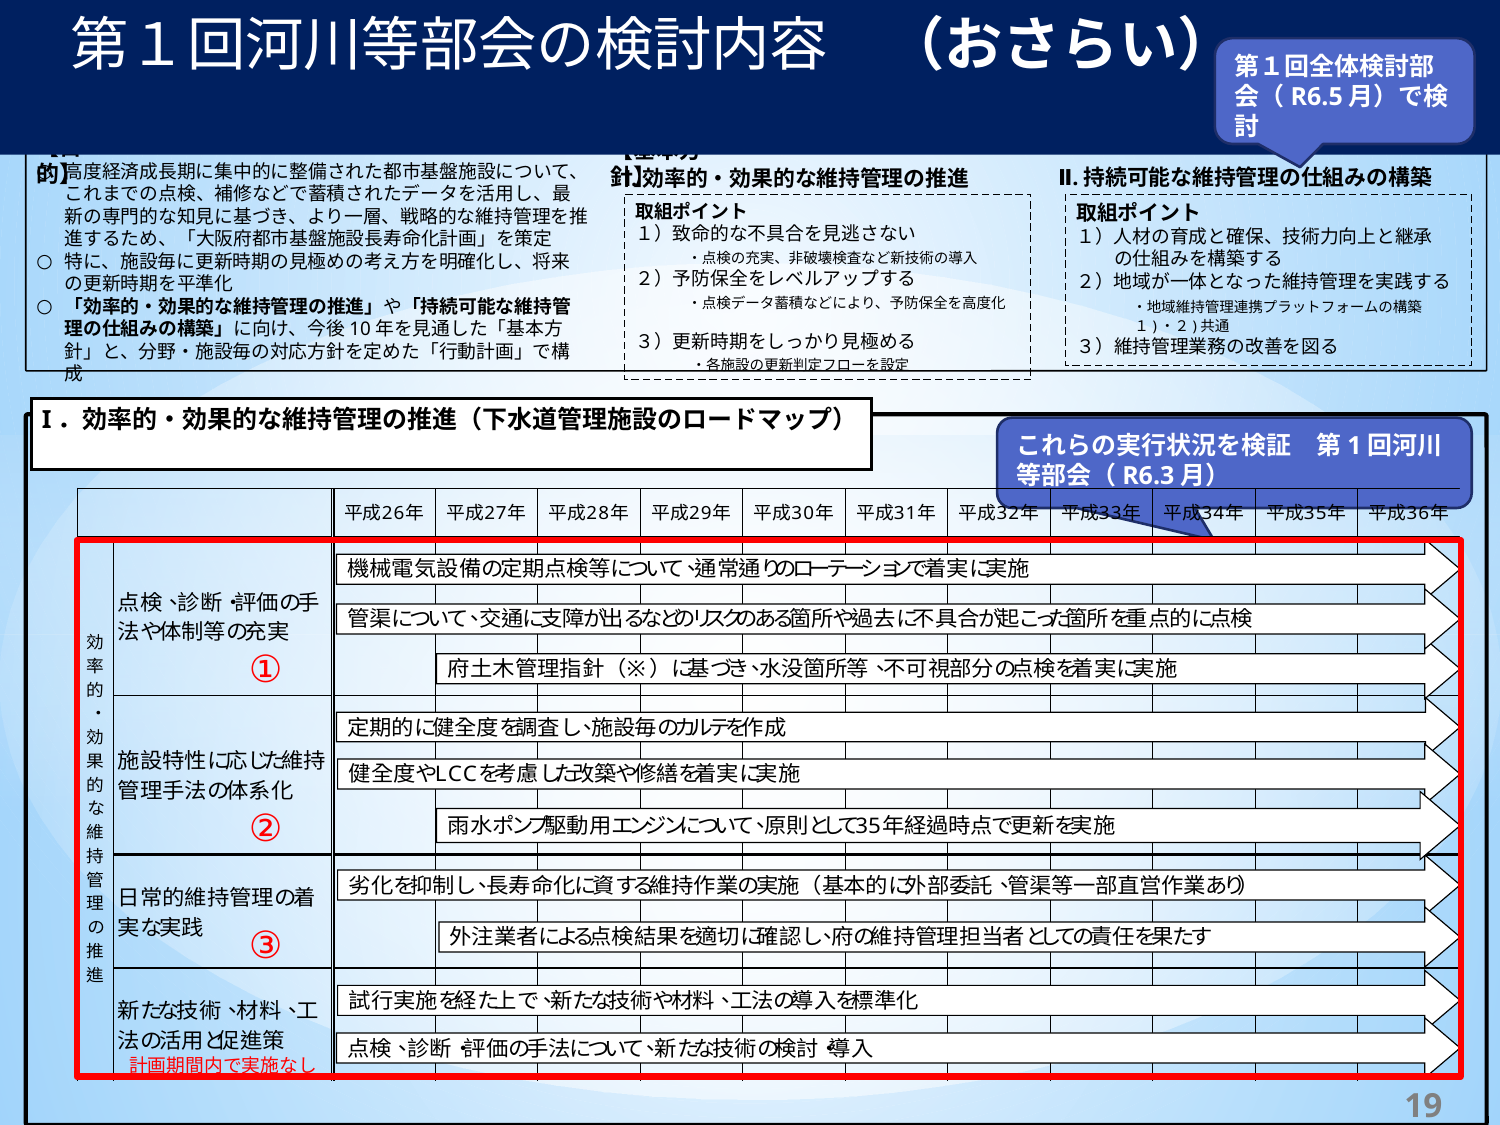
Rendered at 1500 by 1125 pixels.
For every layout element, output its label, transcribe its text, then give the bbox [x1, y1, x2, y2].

slide_number 18 [1273, 1076, 1500, 1125]
text_box I．効率的・効果的な維持管理の推進（下水道管理施設のロードマップ） [31, 398, 872, 470]
text_box 第１回河川等部会の検討内容 （おさらい） [0, 0, 1500, 155]
text_box [600, 196, 624, 373]
picture [76, 487, 1461, 1083]
text_box Ⅰ.効率的・効果的な維持管理の推進 [612, 159, 1031, 223]
text_box これらの実行状況を検証 第1回河川等部会（R6.3月） [995, 416, 1474, 508]
text_box Ⅱ.持続可能な維持管理の仕組みの構築 [1047, 158, 1474, 248]
text_box 取組ポイント １）人材の育成と確保、技術力向上と継承 の仕組みを構築する ２）地域が一体となった維持管理を実践する ・地域維持管理連携プラットフォームの構築 １)・２)共通 ３）維持管理業務の改善を図る [1065, 248, 1472, 366]
text_box 取組ポイント １）致命的な不具合を見逃さない ・点検の充実、非破壊検査など新技術の導入 ２）予防保全をレベルアップする ・点検データ蓄積などにより、予防保全を高度化 ３）更新時期をしっかり見極める ・各施設の更新判定フローを設定 [624, 223, 1031, 380]
text_box [757, 155, 1488, 373]
text_box 【基本方針】 [600, 155, 757, 196]
text_box [24, 412, 1488, 1125]
text_box 第１回全体検討部会（R6.5月）で検討 [1213, 36, 1476, 169]
text_box 高度経済成長期に集中的に整備された都市基盤施設について、これまでの点検、補修などで蓄積されたデータを活用し、最新の専門的な知見に基づき、より一層、戦略的な維持管理を推進するため、「大阪府都市基盤施設長寿命化計画」を策定 特に、施設毎に更新時期の見極めの考え方を明確化し、将来の更新時期を平準化 「効率的・効果的な維持管理の推進」や「持続可能な維持管理の仕組みの構築」に向け、今後10年を見通した「基本方針」と、分野・施設毎の対応方針を定めた「行動計画」で構成 [25, 155, 600, 390]
